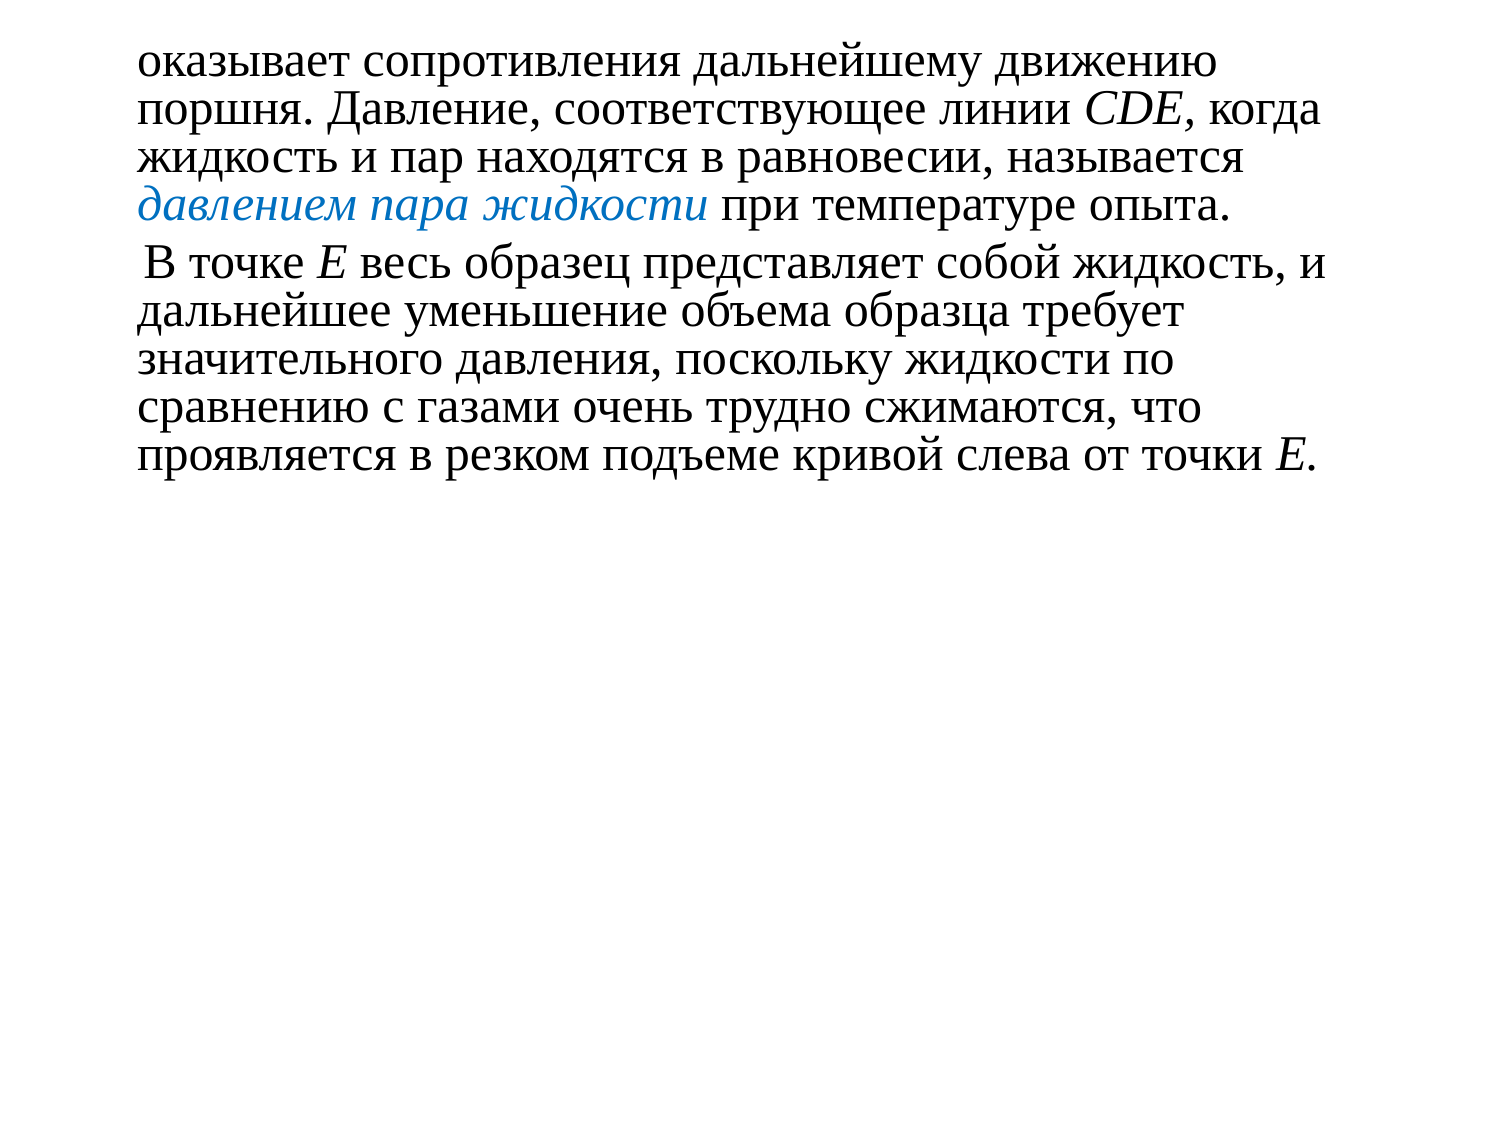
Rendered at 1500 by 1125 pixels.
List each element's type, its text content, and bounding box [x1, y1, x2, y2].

list оказывает сопротивления дальнейшему движению поршня. Давление, соответствующее линии CDE, когда жидкость и пар находятся в равновесии, называется давлением пара жидкости при температуре опыта. В точке Е весь образец представляет собой жидкость, и дальнейшее уменьшение объема образца требует значительного давления, поскольку жидкости по сравнению с газами очень трудно сжимаются, что проявляется в резком подъеме кривой слева от точки Е. [65, 30, 1417, 987]
